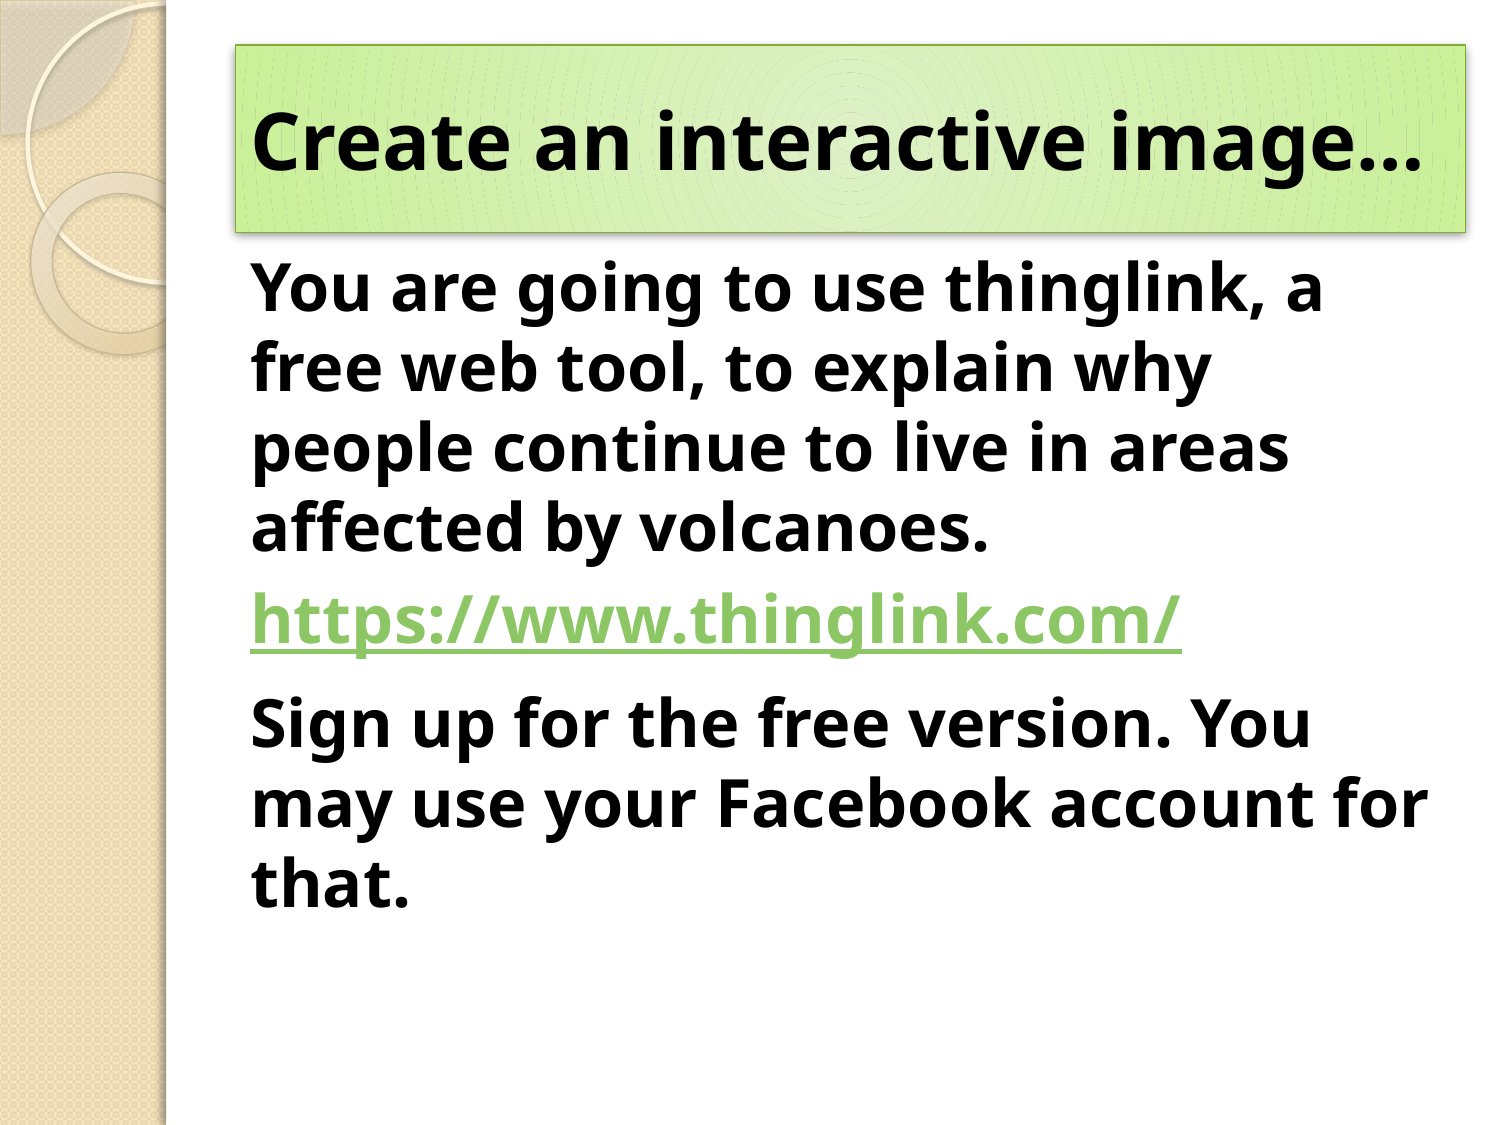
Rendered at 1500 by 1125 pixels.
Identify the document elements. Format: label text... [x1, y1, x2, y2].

title Create an interactive image… [235, 44, 1466, 233]
list You are going to use thinglink, a free web tool, to explain why people continue to live in areas affected by volcanoes. https://www.thinglink.com/ Sign up for the free version. You may use your Facebook account for that. [235, 237, 1466, 1025]
